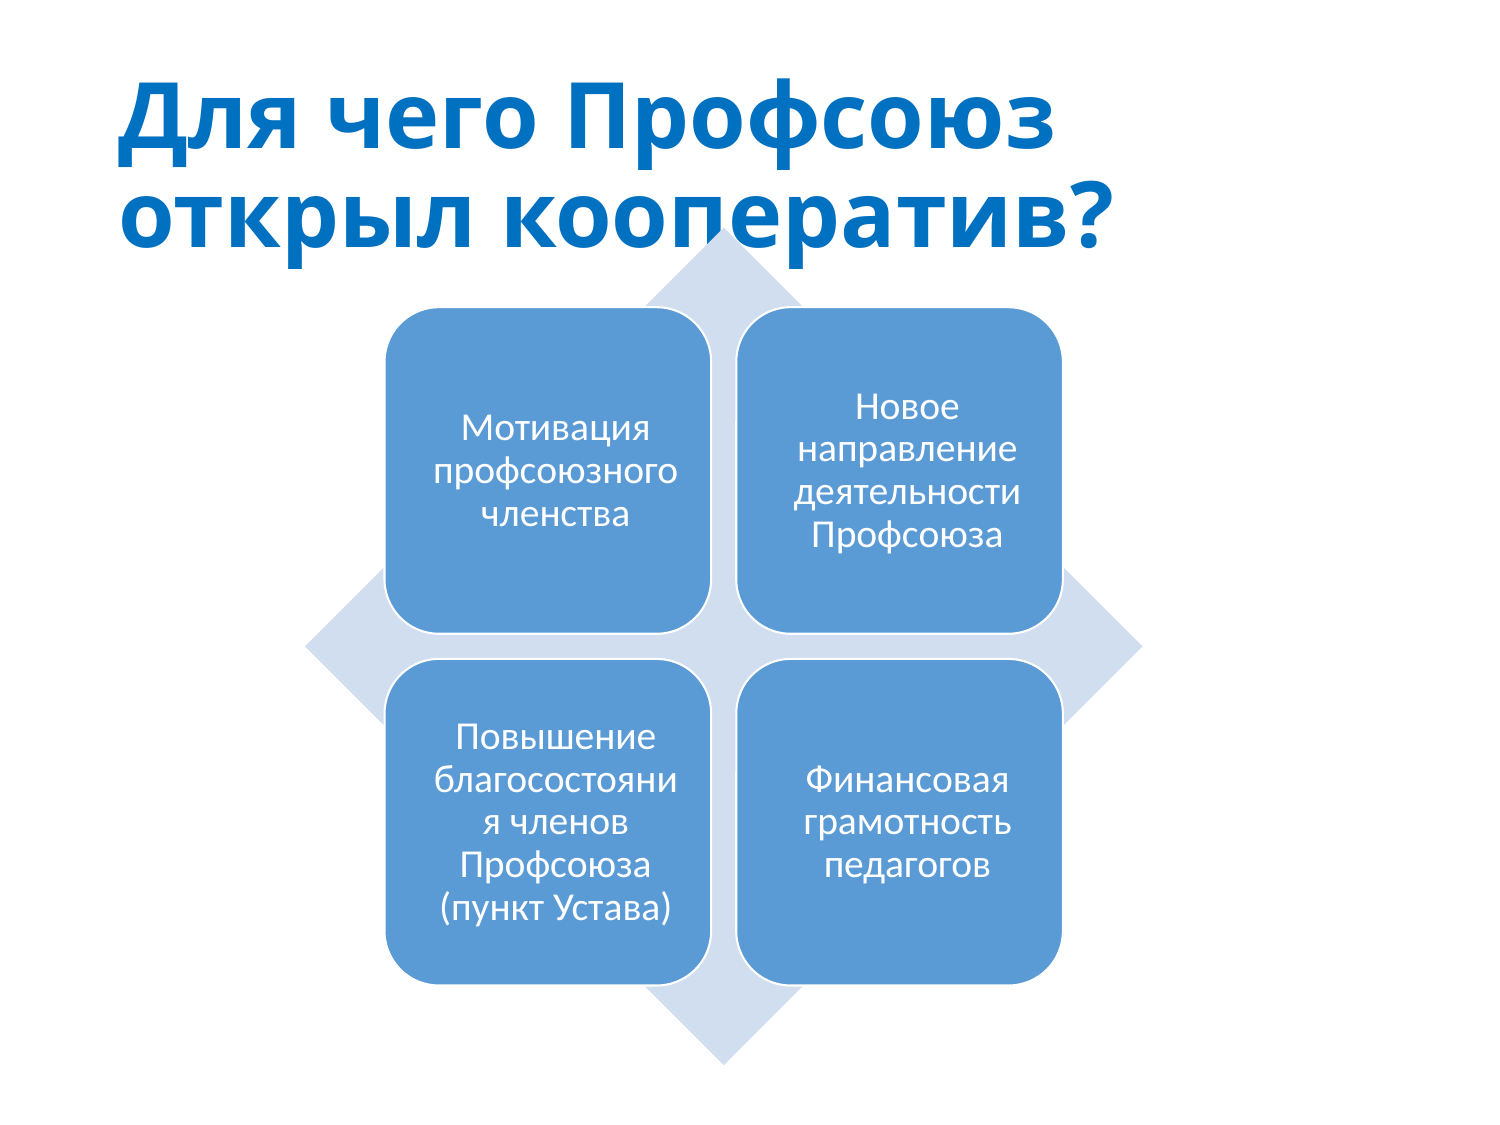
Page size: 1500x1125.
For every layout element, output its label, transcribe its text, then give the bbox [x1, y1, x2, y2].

title Для чего Профсоюз открыл кооператив? [103, 59, 1397, 227]
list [0, 227, 1477, 1066]
